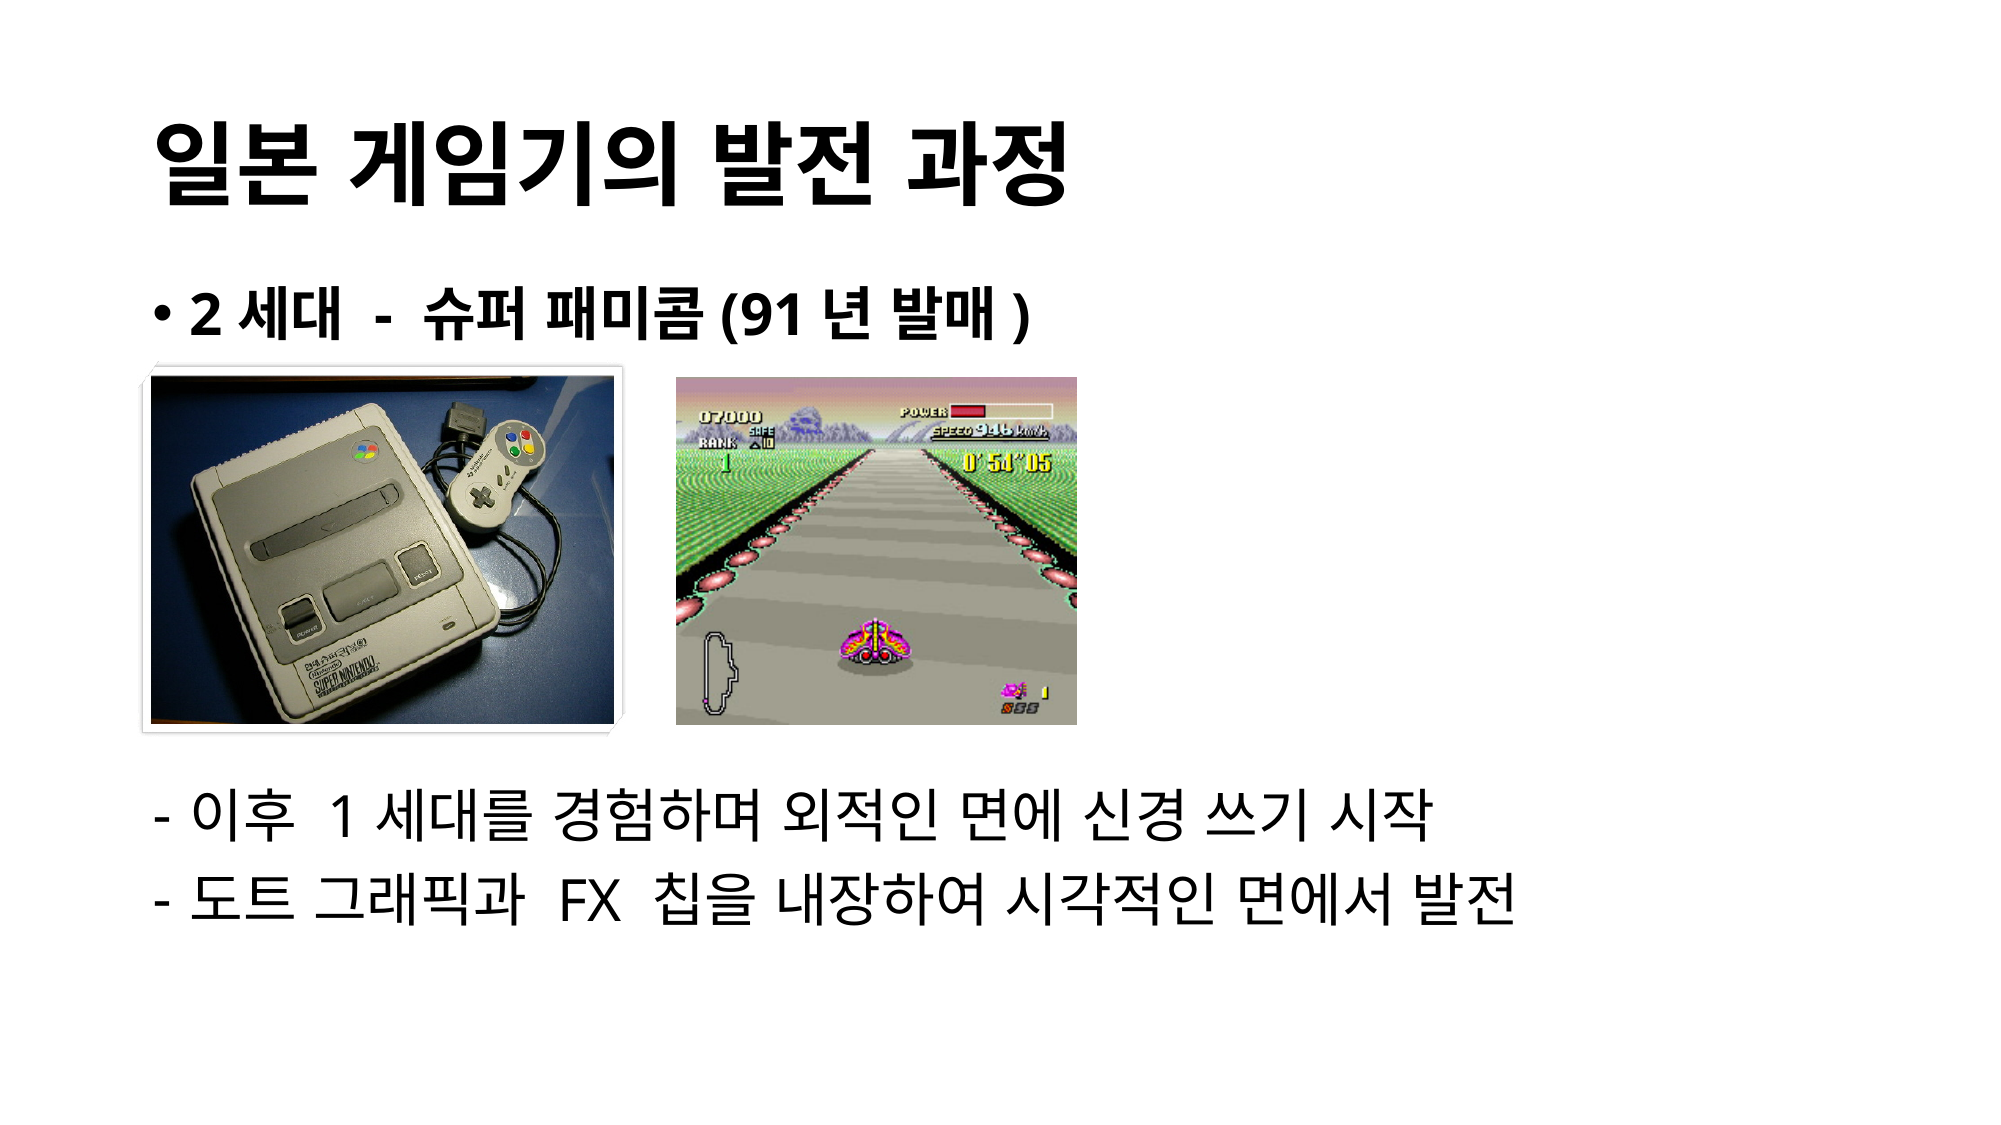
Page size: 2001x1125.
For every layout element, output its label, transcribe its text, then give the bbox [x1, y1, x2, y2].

text_box [676, 302, 2000, 407]
text_box [137, 299, 2000, 422]
list 2세대 - 슈퍼 패미콤(91년 발매) 이후 1세대를 경험하며 외적인 면에 신경 쓰기 시작 도트 그래픽과 FX 칩을 내장하여 시각적인 면에서 발전 [137, 422, 1863, 1066]
picture [137, 360, 626, 737]
picture [676, 377, 1077, 725]
list 2세대 - 슈퍼 패미콤(91년 발매) 이후 1세대를 경험하며 외적인 면에 신경 쓰기 시작 도트 그래픽과 FX 칩을 내장하여 시각적인 면에서 발전 [137, 277, 1863, 299]
title 일본 게임기의 발전 과정 [137, 59, 1863, 277]
